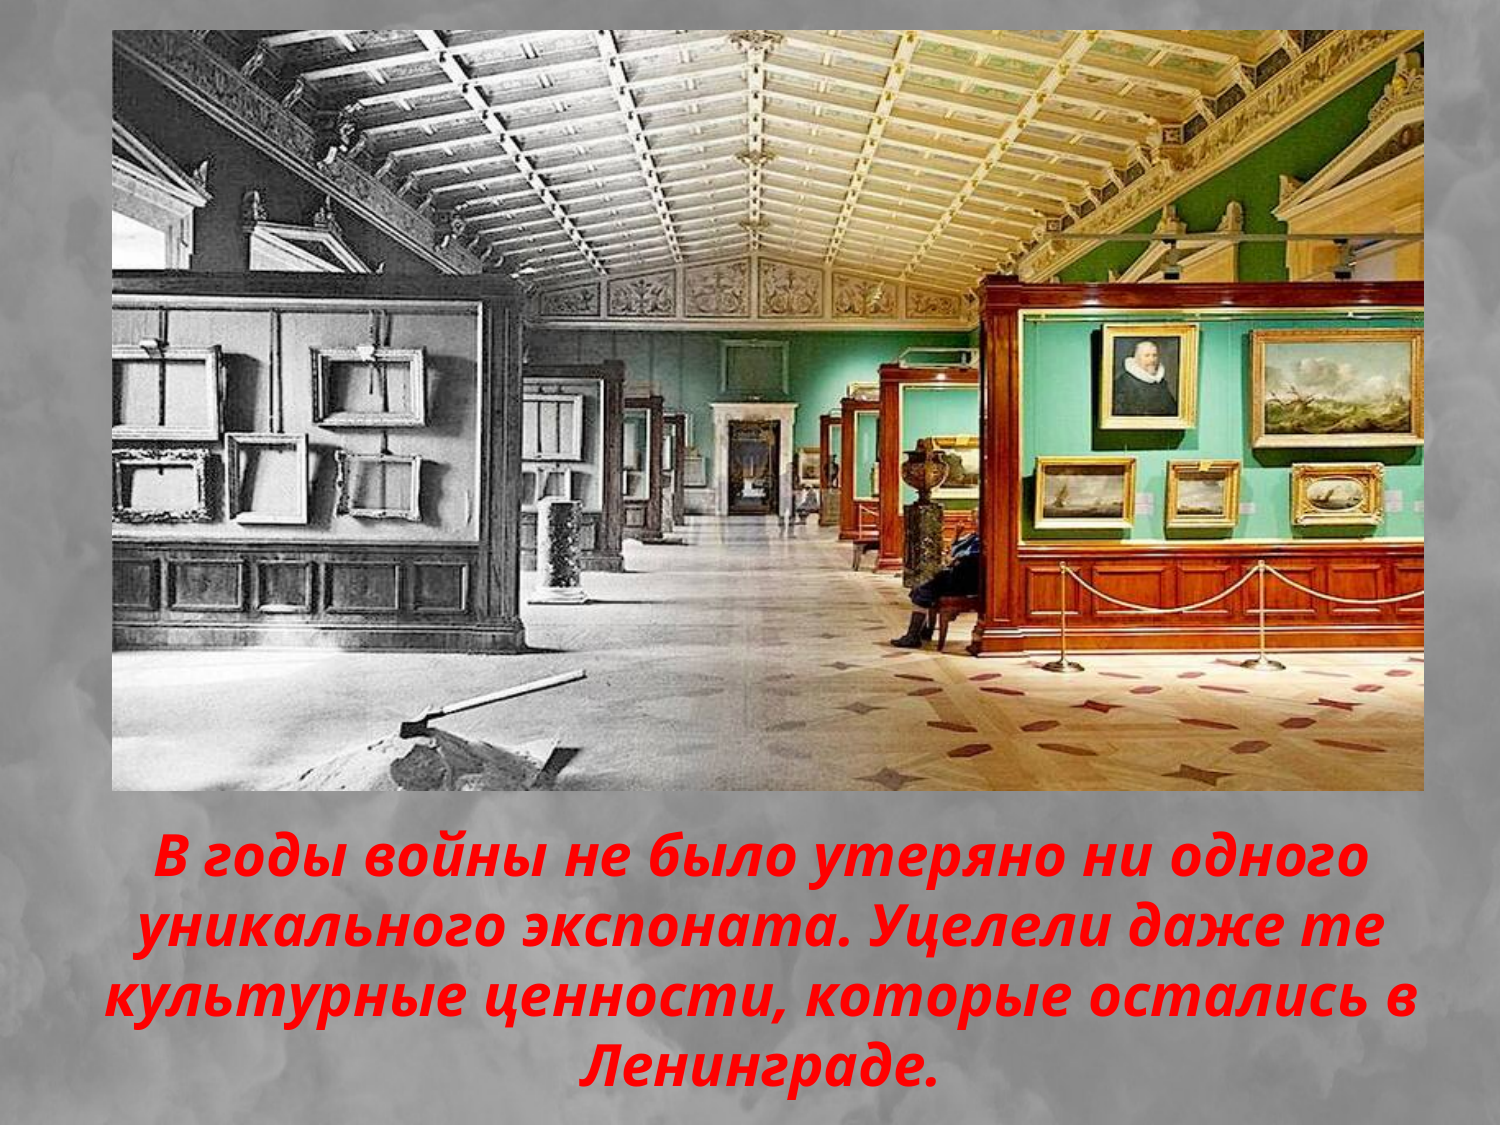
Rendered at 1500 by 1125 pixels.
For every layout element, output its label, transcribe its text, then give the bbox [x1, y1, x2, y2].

text_box В годы войны не было утеряно ни одного уникального экспоната. Уцелели даже те культурные ценности, которые остались в Ленинграде. [53, 810, 1471, 1106]
picture [0, 0, 1500, 1125]
